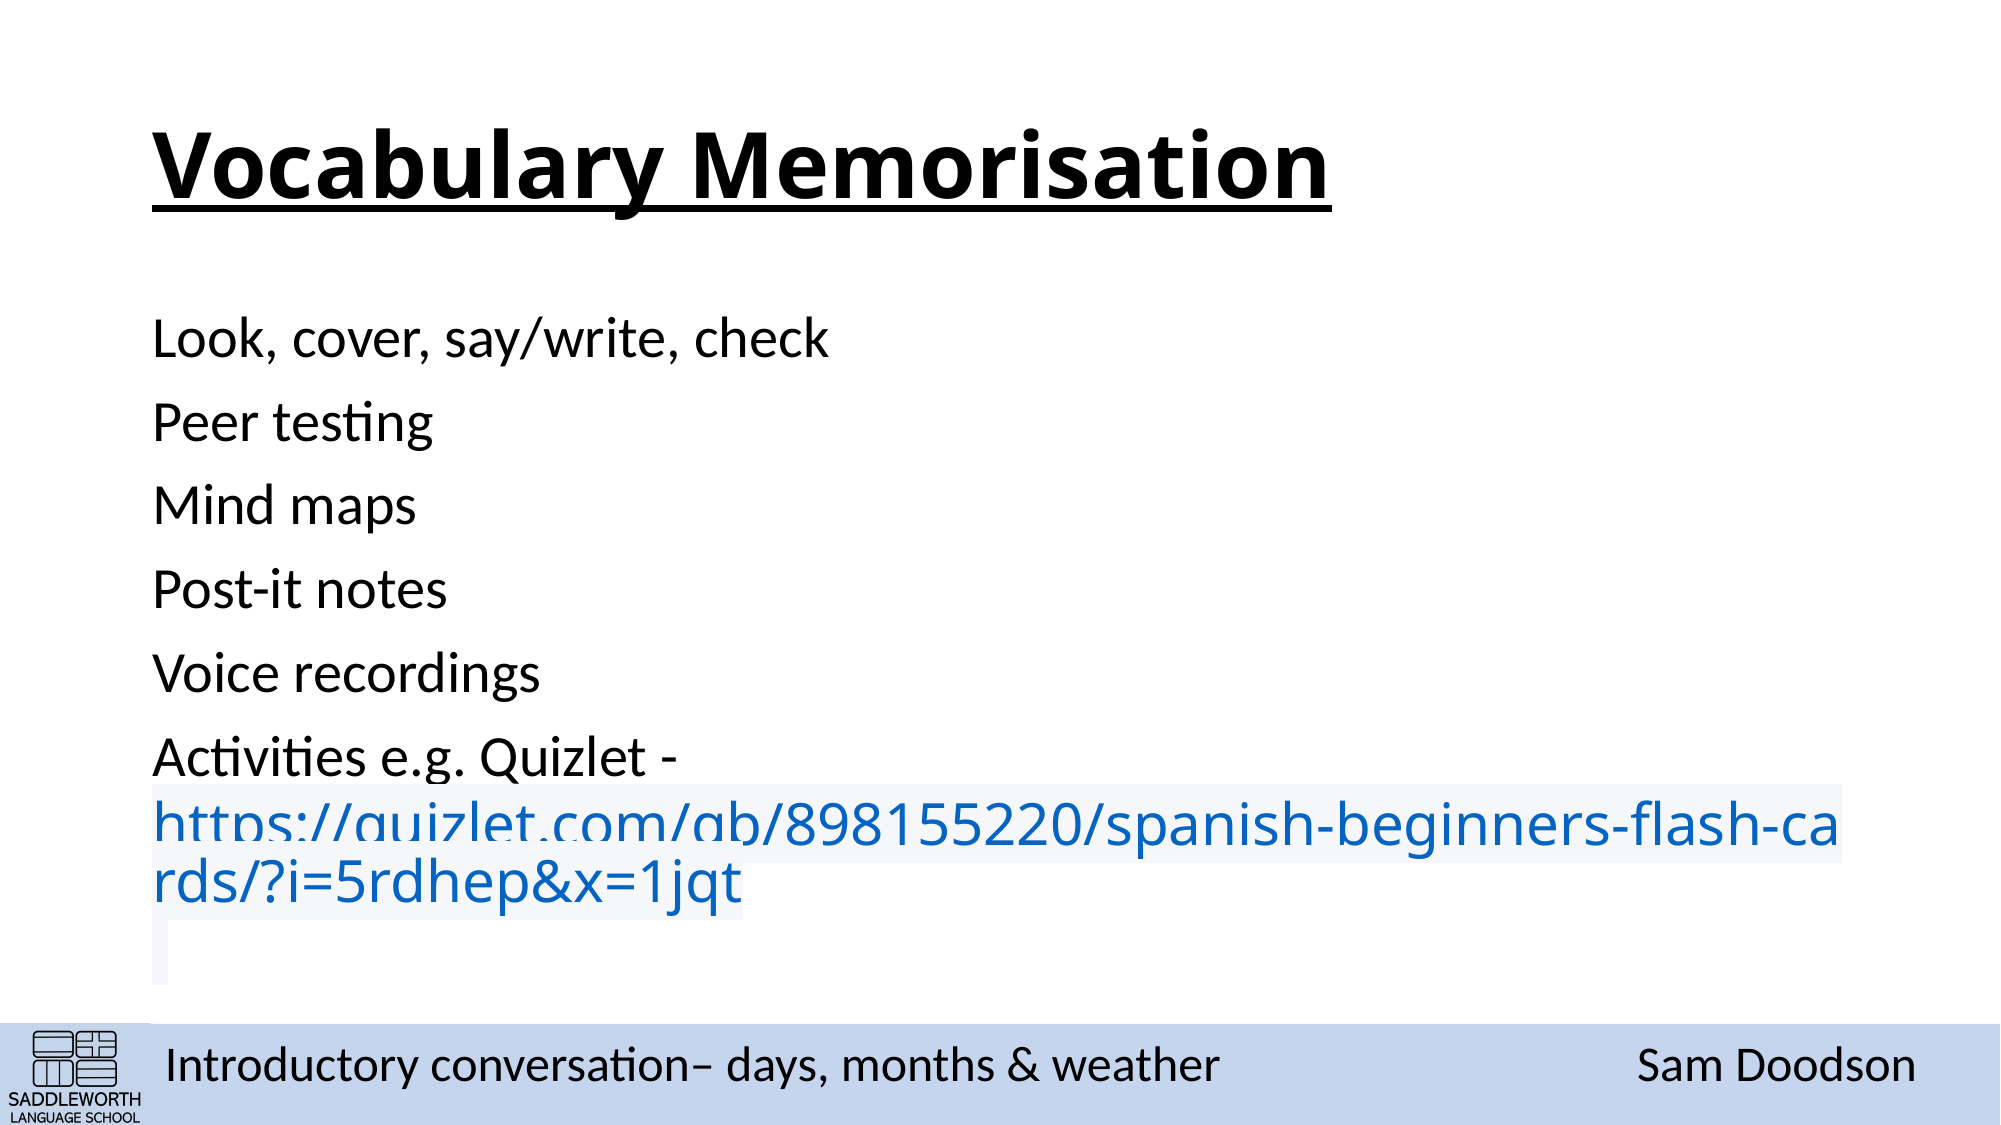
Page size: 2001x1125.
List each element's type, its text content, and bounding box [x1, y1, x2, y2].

title Vocabulary Memorisation [137, 59, 1863, 278]
picture [0, 1023, 150, 1125]
list Look, cover, say/write, check Peer testing Mind maps Post-it notes Voice recordings Activities e.g. Quizlet - https://quizlet.com/gb/898155220/spanish-beginners-flash-cards/?i=5rdhep&x=1jqt [137, 299, 1863, 1014]
